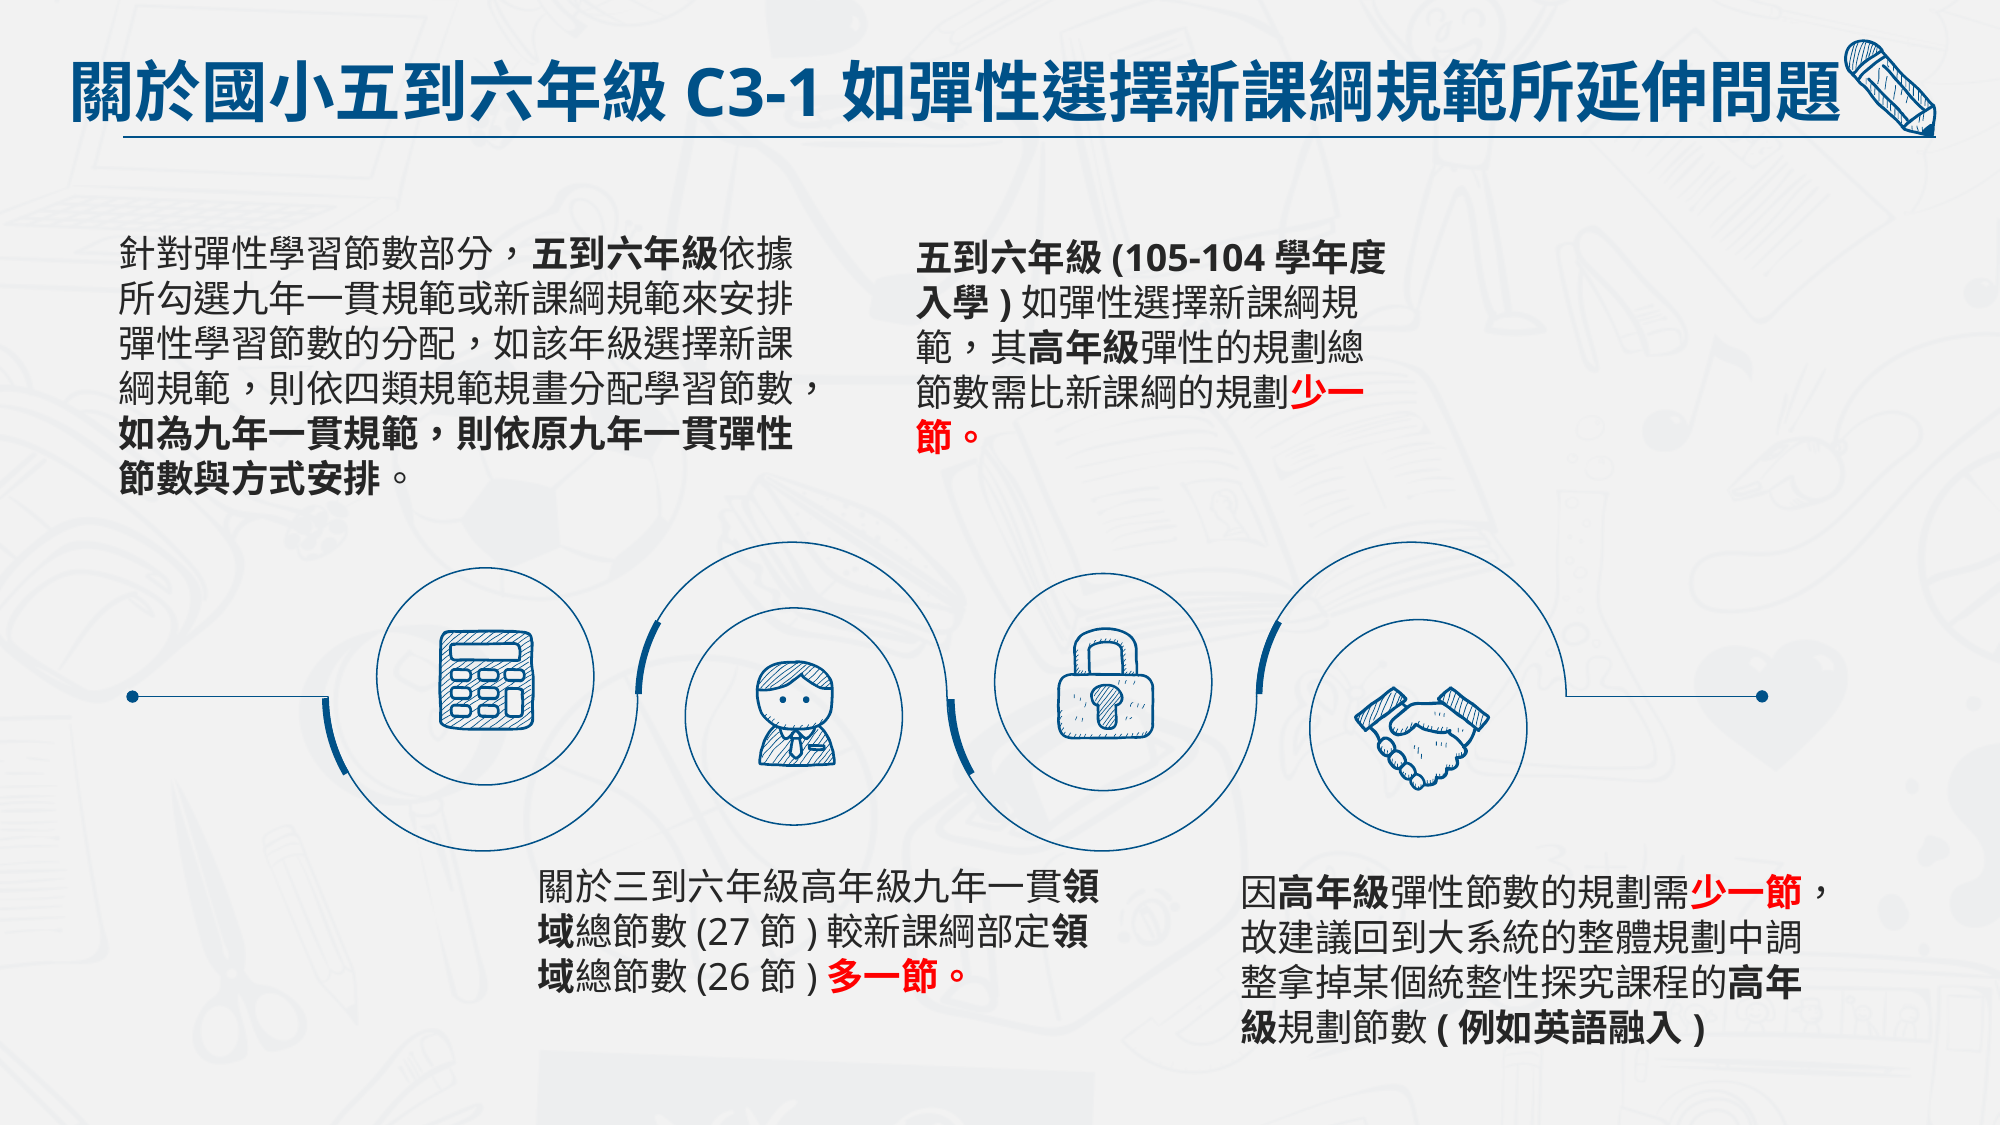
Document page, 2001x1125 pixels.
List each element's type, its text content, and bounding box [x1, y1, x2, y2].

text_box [994, 573, 1212, 791]
text_box 針對彈性學習節數部分，五到六年級依據所勾選九年一貫規範或新課綱規範來安排彈性學習節數的分配，如該年級選擇新課綱規範，則依四類規範規畫分配學習節數，如為九年一貫規範，則依原九年一貫彈性節數與方式安排。 [104, 222, 835, 508]
text_box 關於國小五到六年級C3-1如彈性選擇新課綱規範所延伸問題 [53, 51, 1869, 122]
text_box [685, 607, 903, 826]
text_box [132, 538, 1763, 856]
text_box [376, 567, 594, 785]
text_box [1309, 619, 1527, 837]
text_box 關於三到六年級高年級九年一貫領域總節數(27節)較新課綱部定領域總節數(26節)多一節。 [522, 856, 1115, 1006]
text_box 因高年級彈性節數的規劃需少一節，故建議回到大系統的整體規劃中調整拿掉某個統整性探究課程的高年級規劃節數(例如英語融入) [1225, 861, 1850, 1057]
text_box 五到六年級(105-104學年度入學)如彈性選擇新課綱規範，其高年級彈性的規劃總節數需比新課綱的規劃少一節。 [900, 226, 1409, 467]
